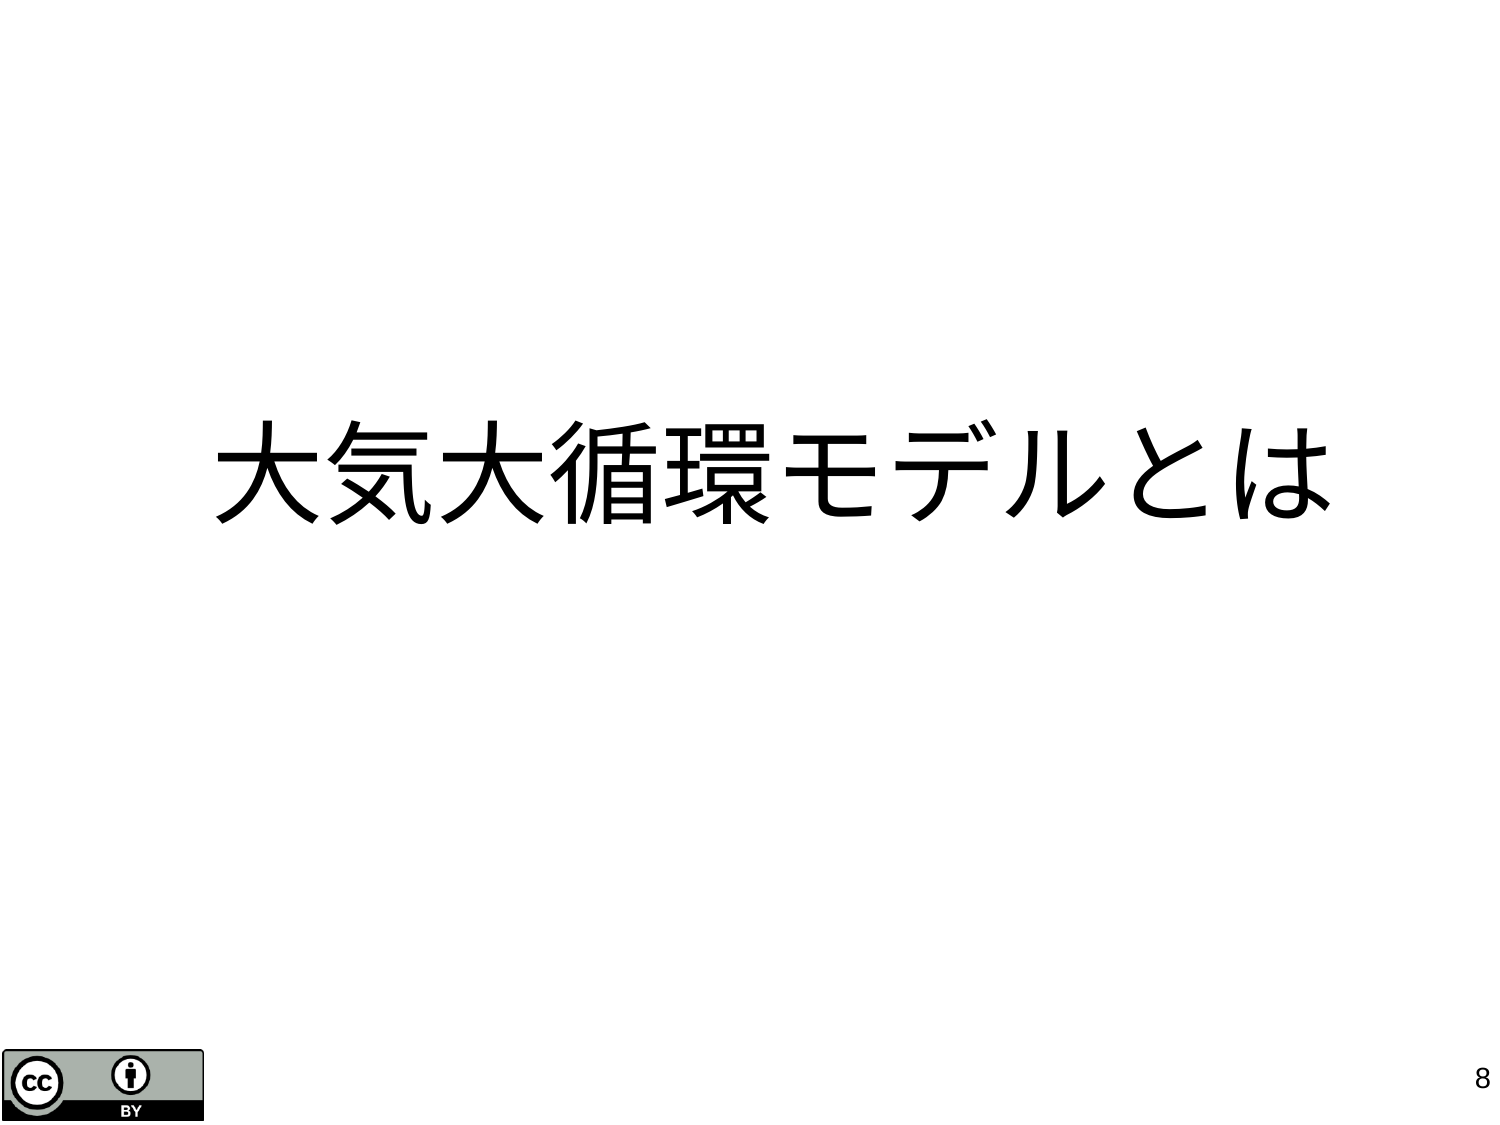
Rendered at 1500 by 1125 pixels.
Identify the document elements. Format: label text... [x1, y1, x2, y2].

slide_number 8 [1155, 1051, 1500, 1125]
picture [2, 1049, 204, 1121]
title 大気大循環モデルとは [112, 349, 1436, 591]
